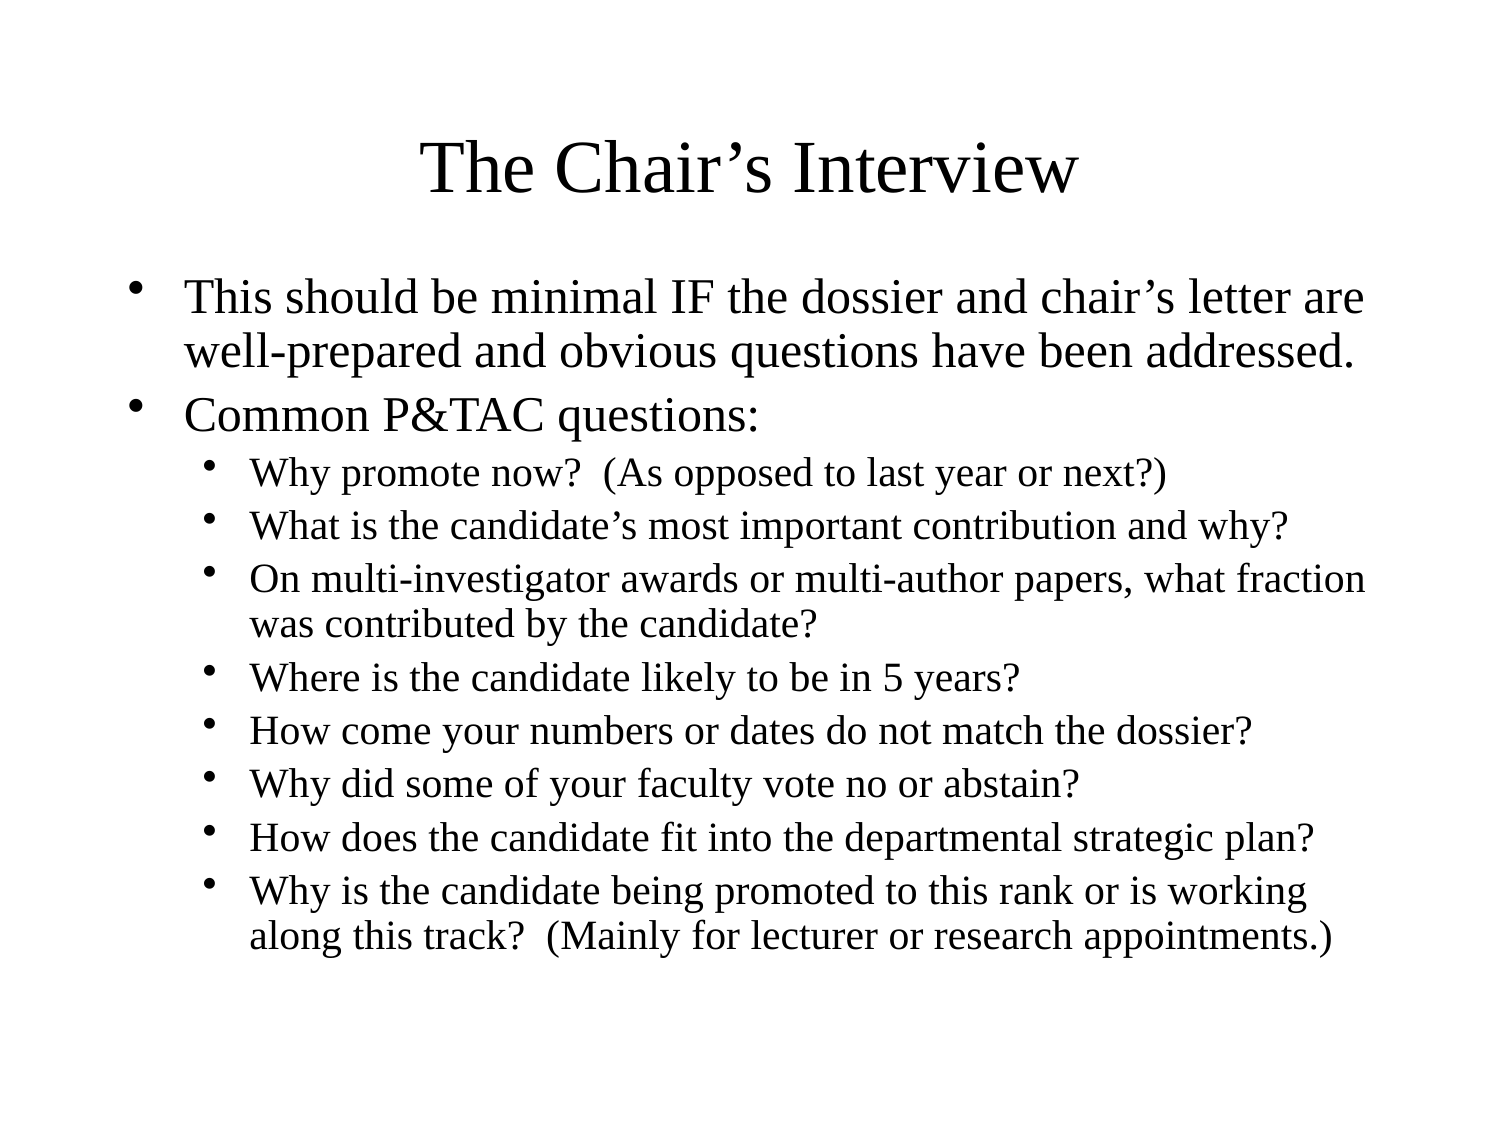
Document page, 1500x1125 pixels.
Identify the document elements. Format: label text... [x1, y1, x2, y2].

list This should be minimal IF the dossier and chair’s letter are well-prepared and obvious questions have been addressed. Common P&TAC questions: Why promote now? (As opposed to last year or next?) What is the candidate’s most important contribution and why? On multi-investigator awards or multi-author papers, what fraction was contributed by the candidate? Where is the candidate likely to be in 5 years? How come your numbers or dates do not match the dossier? Why did some of your faculty vote no or abstain? How does the candidate fit into the departmental strategic plan? Why is the candidate being promoted to this rank or is working along this track? (Mainly for lecturer or research appointments.) [112, 262, 1388, 1001]
title The Chair’s Interview [112, 99, 1388, 226]
